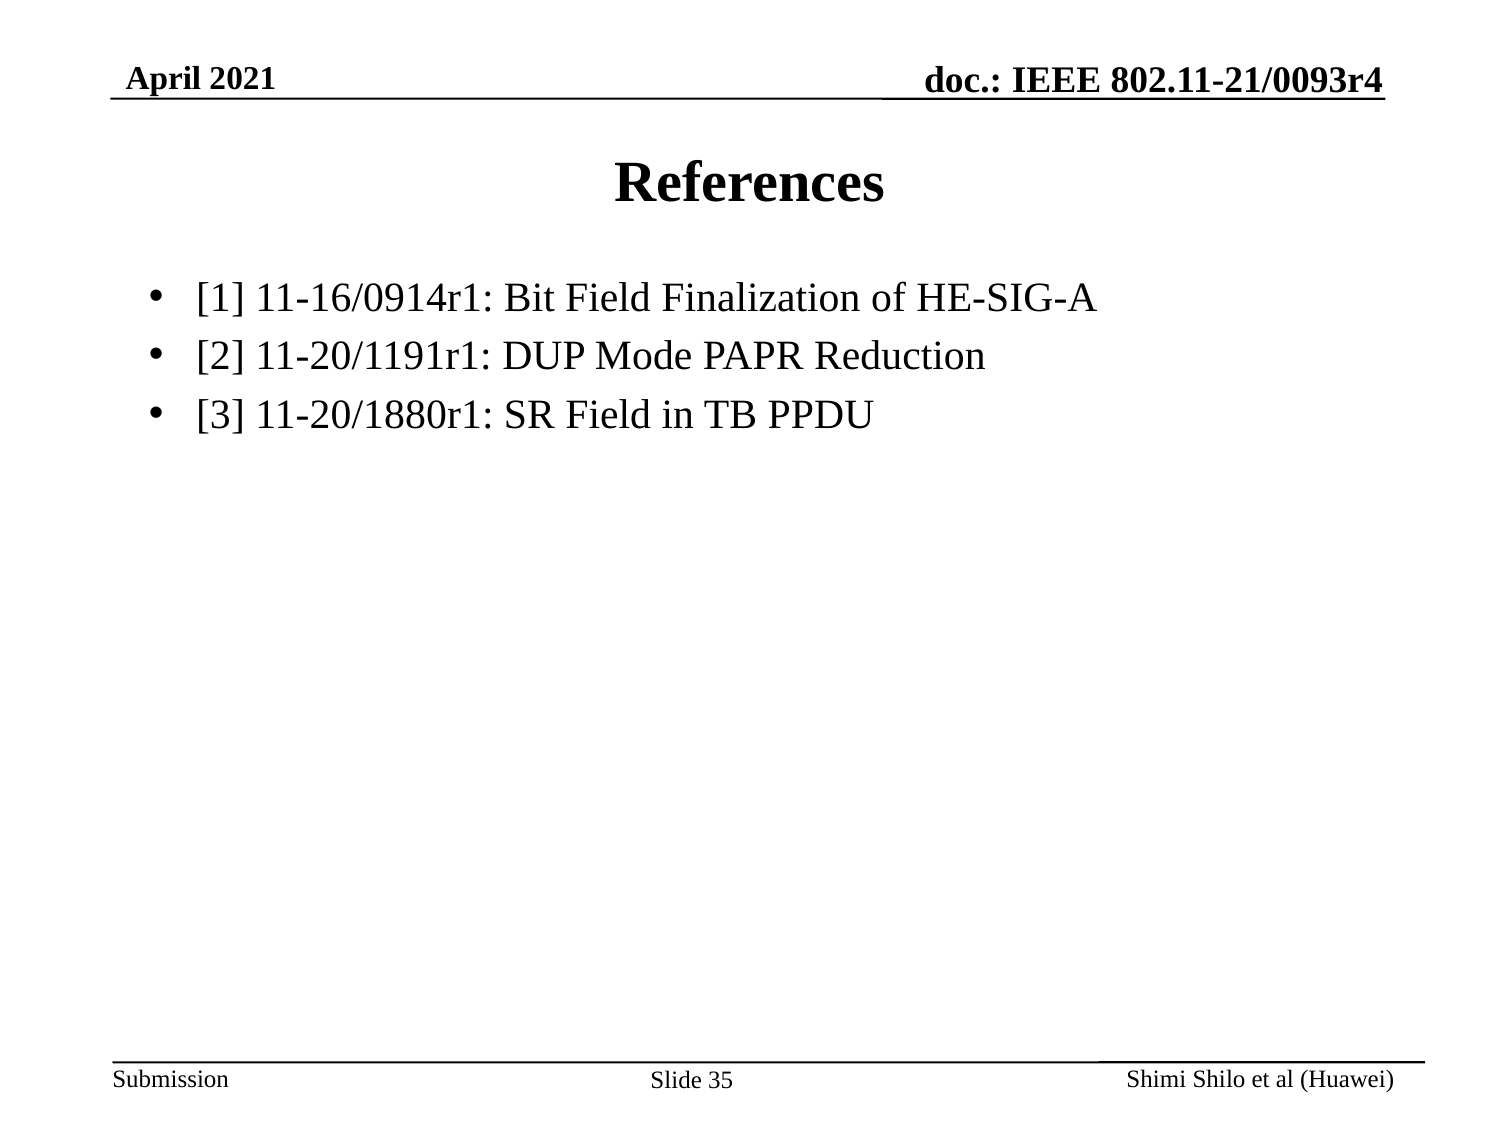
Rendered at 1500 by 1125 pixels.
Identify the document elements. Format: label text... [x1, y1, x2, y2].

list [1] 11-16/0914r1: Bit Field Finalization of HE-SIG-A [2] 11-20/1191r1: DUP Mode PAPR Reduction [3] 11-20/1880r1: SR Field in TB PPDU [124, 262, 1301, 1001]
title References [112, 133, 1388, 222]
